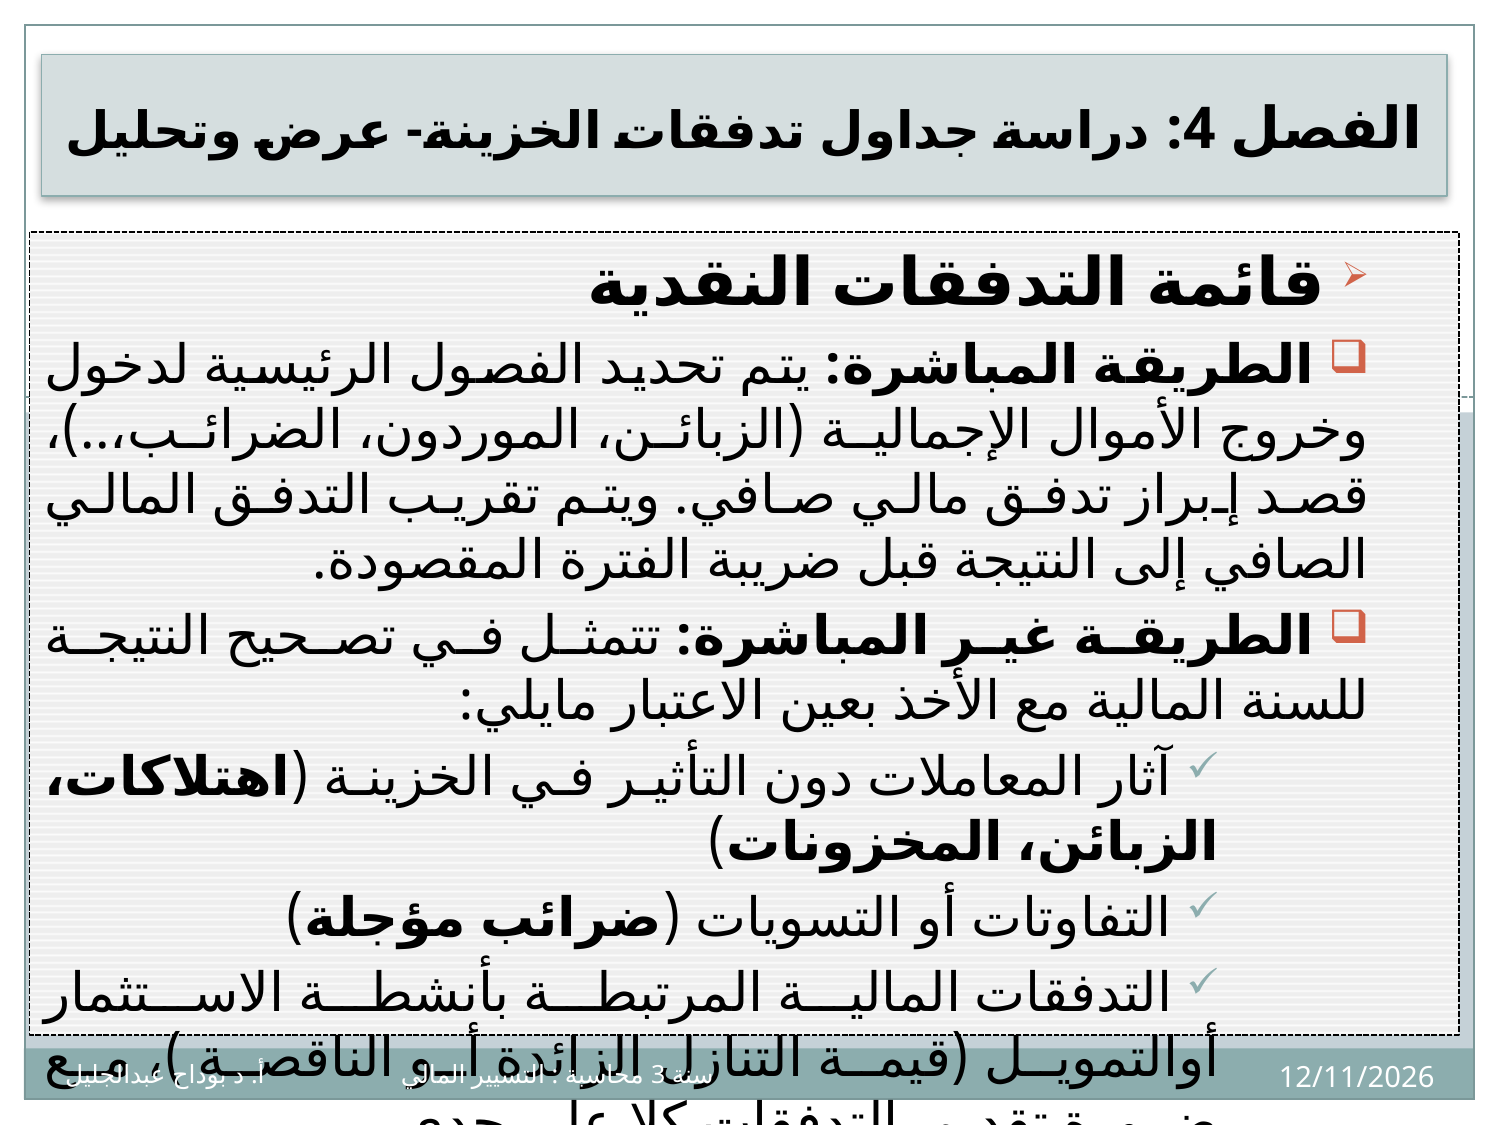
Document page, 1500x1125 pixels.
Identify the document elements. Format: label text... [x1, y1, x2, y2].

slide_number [950, 1050, 1450, 1111]
footer سنة 3 محاسبة : التسيير المالي أ. د بوداح عبدالجليل [50, 1051, 750, 1112]
slide_number 7 [712, 360, 788, 434]
subtitle قائمة التدفقات النقدية الطريقة المباشرة: يتم تحديد الفصول الرئيسية لدخول وخروج الأموال الإجمالية (الزبائن، الموردون، الضرائب،..)، قصد إبراز تدفق مالي صافي. ويتم تقريب التدفق المالي الصافي إلى النتيجة قبل ضريبة الفترة المقصودة. الطريقة غير المباشرة: تتمثل في تصحيح النتيجة للسنة المالية مع الأخذ بعين الاعتبار مايلي: آثار المعاملات دون التأثير في الخزينة (اهتلاكات، الزبائن، المخزونات) التفاوتات أو التسويات (ضرائب مؤجلة) التدفقات المالية المرتبطة بأنشطة الاستثمار أوالتمويل (قيمة التنازل الزائدة أو الناقصة )، مع ضرورة تقديم التدفقات كلا على حدى. [29, 231, 1460, 1036]
title الفصل 4: دراسة جداول تدفقات الخزينة- عرض وتحليل [41, 54, 1448, 197]
